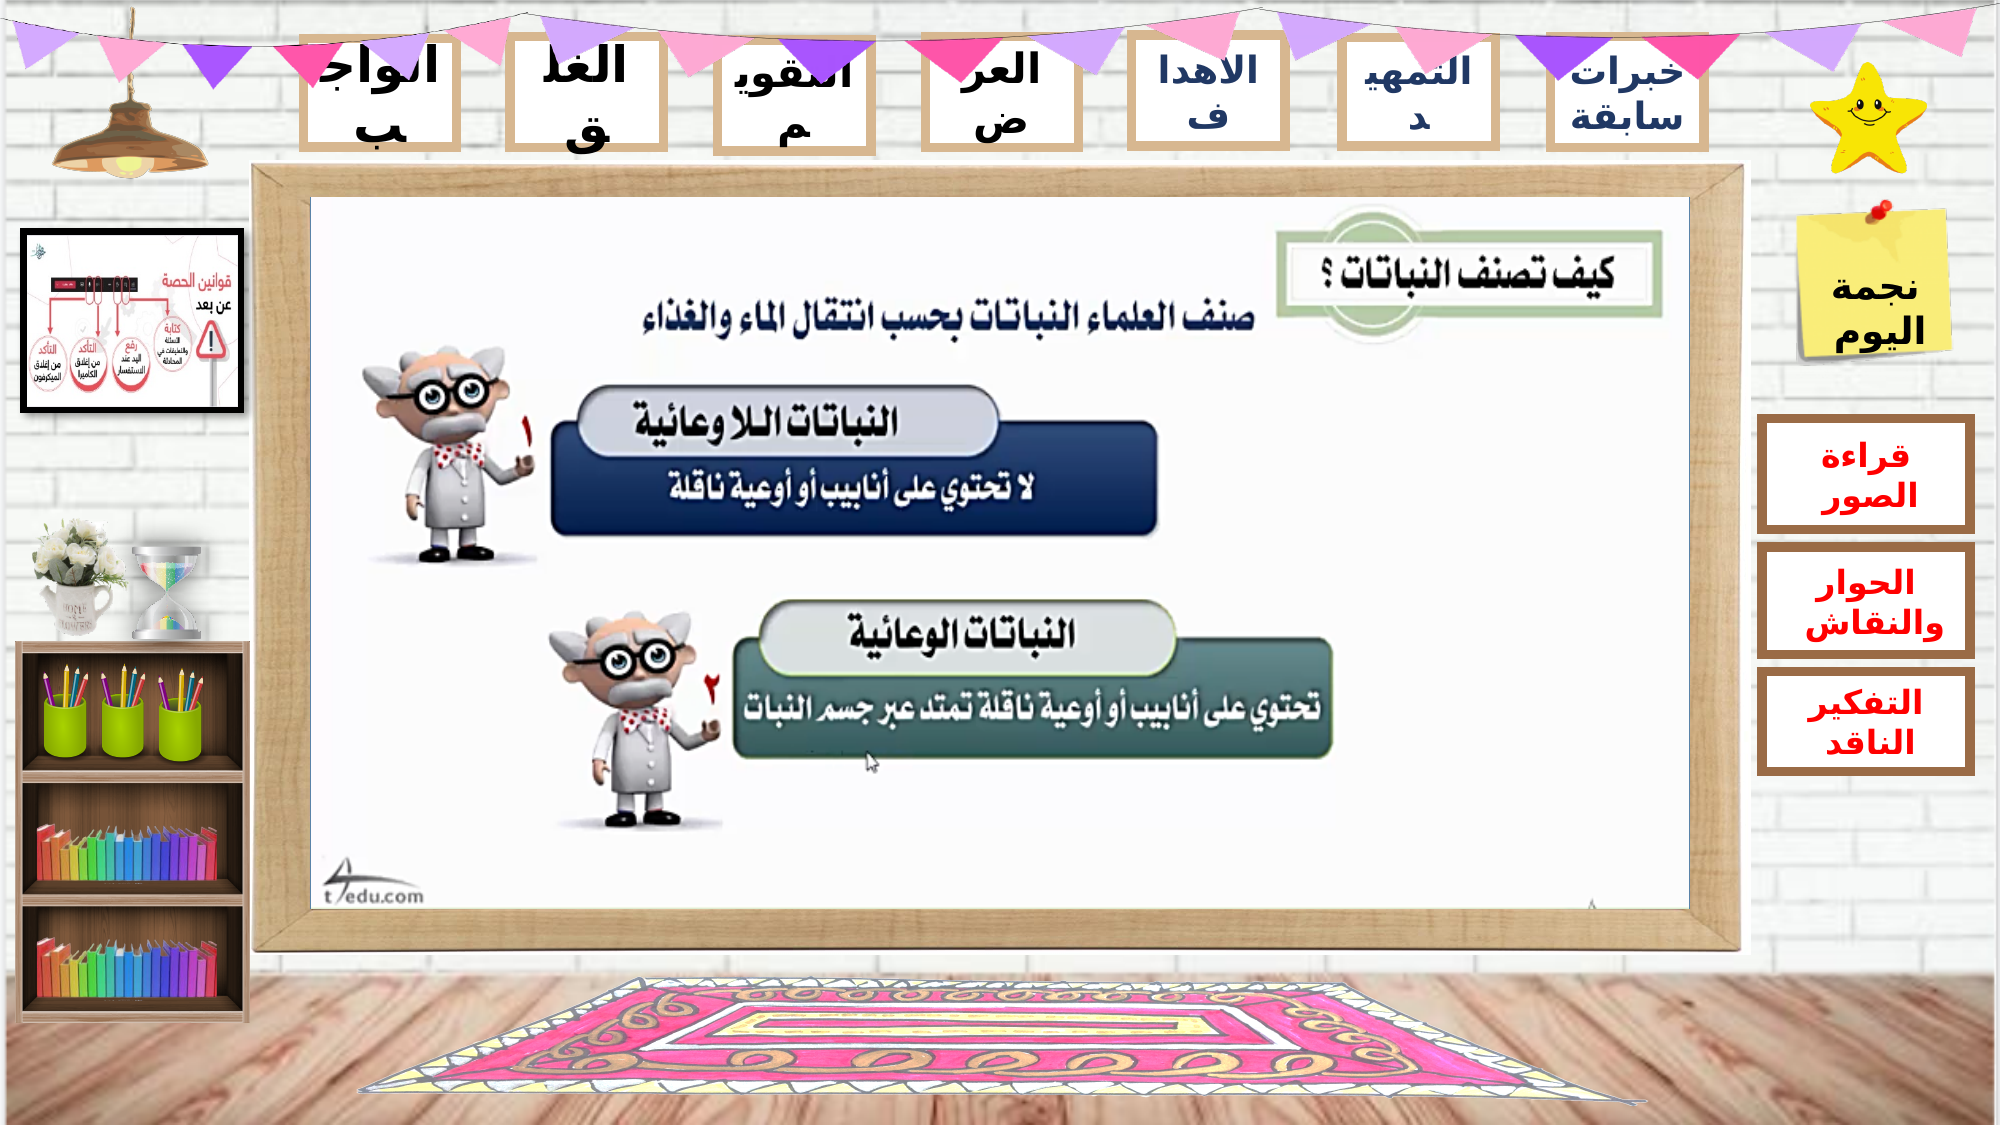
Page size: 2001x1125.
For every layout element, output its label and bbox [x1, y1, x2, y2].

picture [0, 0, 2000, 1125]
text_box [1762, 418, 1971, 772]
